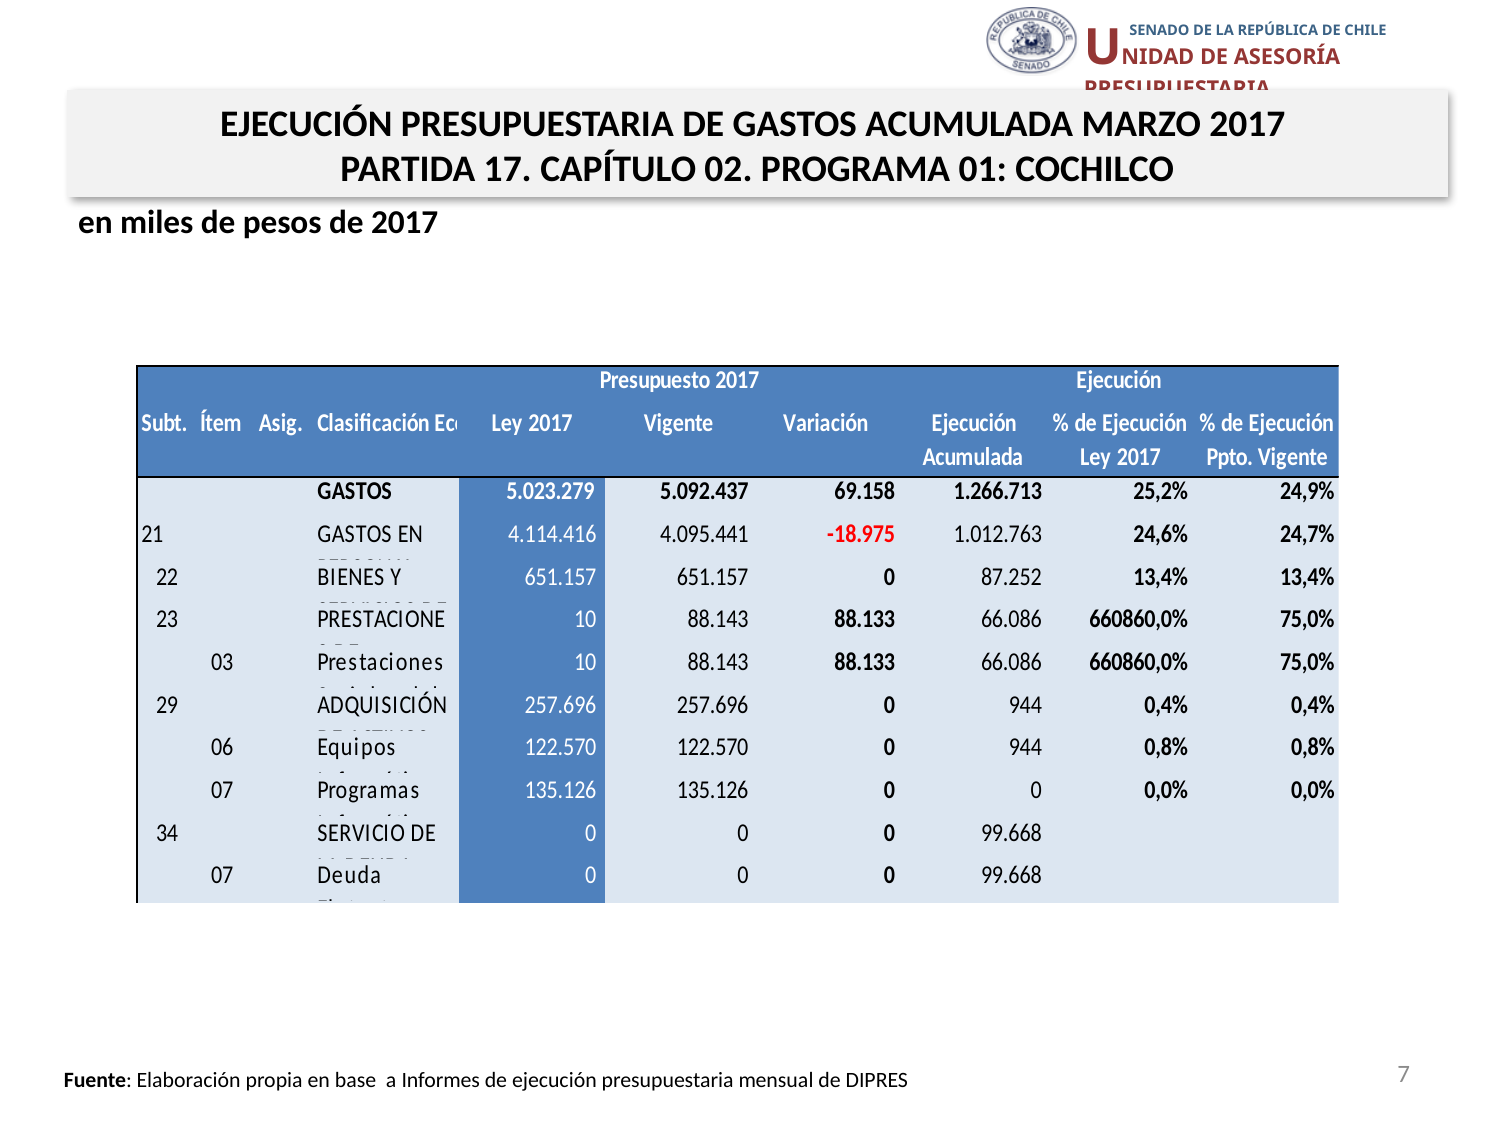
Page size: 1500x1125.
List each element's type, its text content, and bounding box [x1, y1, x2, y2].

text_box en miles de pesos de 2017 [63, 192, 1414, 268]
picture [135, 365, 1341, 906]
slide_number 7 [1074, 1042, 1425, 1103]
picture [986, 7, 1079, 76]
text_box EJECUCIÓN PRESUPUESTARIA DE GASTOS ACUMULADA MARZO 2017 PARTIDA 17. CAPÍTULO 02. PROGRAMA 01: COCHILCO [67, 90, 1447, 197]
footer Fuente: Elaboración propia en base a Informes de ejecución presupuestaria mensual de DIPRES [48, 1058, 1428, 1119]
